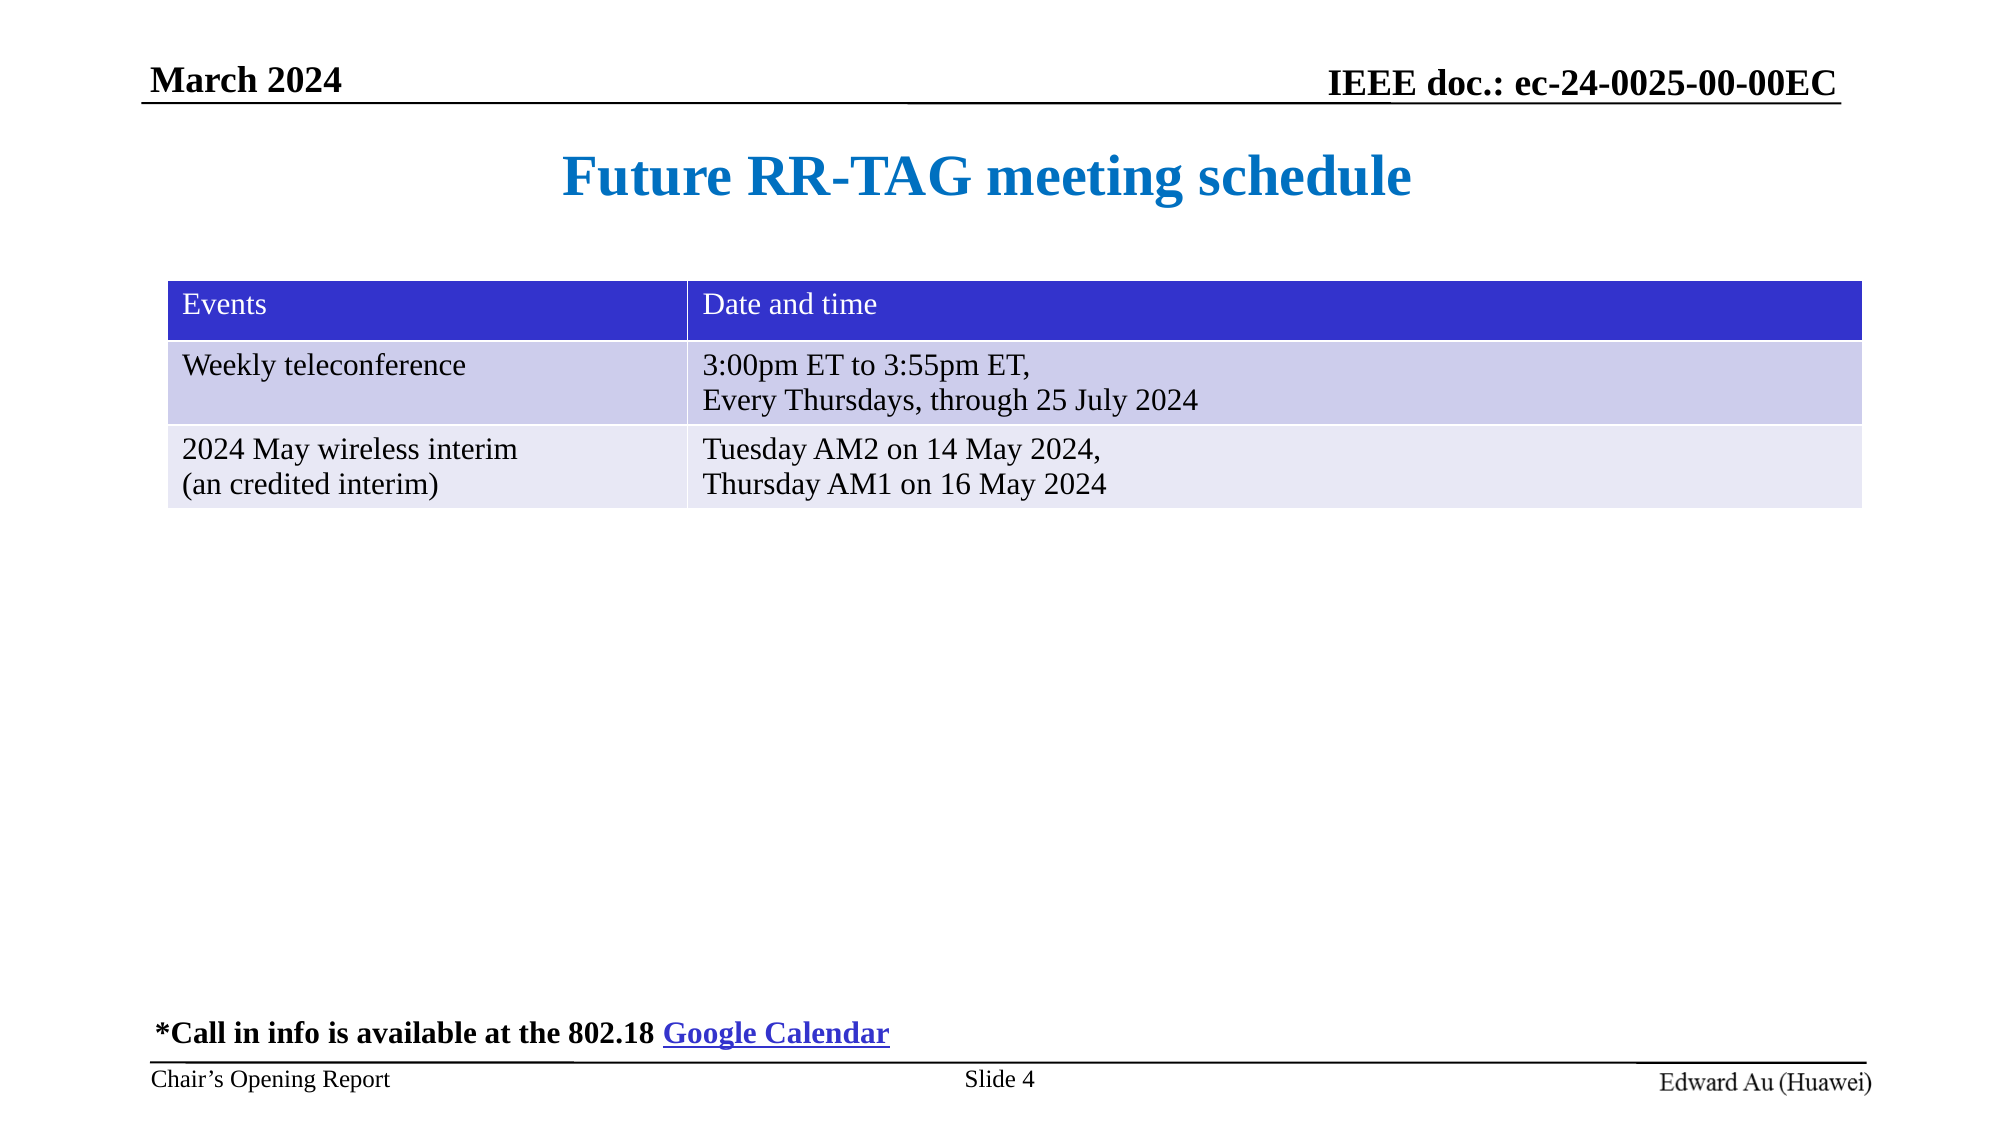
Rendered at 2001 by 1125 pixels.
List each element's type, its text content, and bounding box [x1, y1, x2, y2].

table_header Date and time [688, 281, 1862, 340]
picture [1174, 1058, 1887, 1113]
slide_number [149, 54, 651, 99]
table_cell Weekly teleconference [168, 342, 687, 424]
table_cell 3:00pm ET to 3:55pm ET, Every Thursdays, through 25 July 2024 [688, 342, 1862, 424]
title Future RR-TAG meeting schedule [137, 99, 1838, 246]
table_header Events [168, 281, 687, 340]
table_cell 2024 May wireless interim (an credited interim) [168, 426, 687, 508]
table_cell Tuesday AM2 on 14 May 2024, Thursday AM1 on 16 May 2024 [688, 426, 1862, 508]
text_box *Call in info is available at the 802.18 Google Calendar [139, 1005, 1866, 1058]
slide_number Slide 4 [933, 1061, 1067, 1123]
